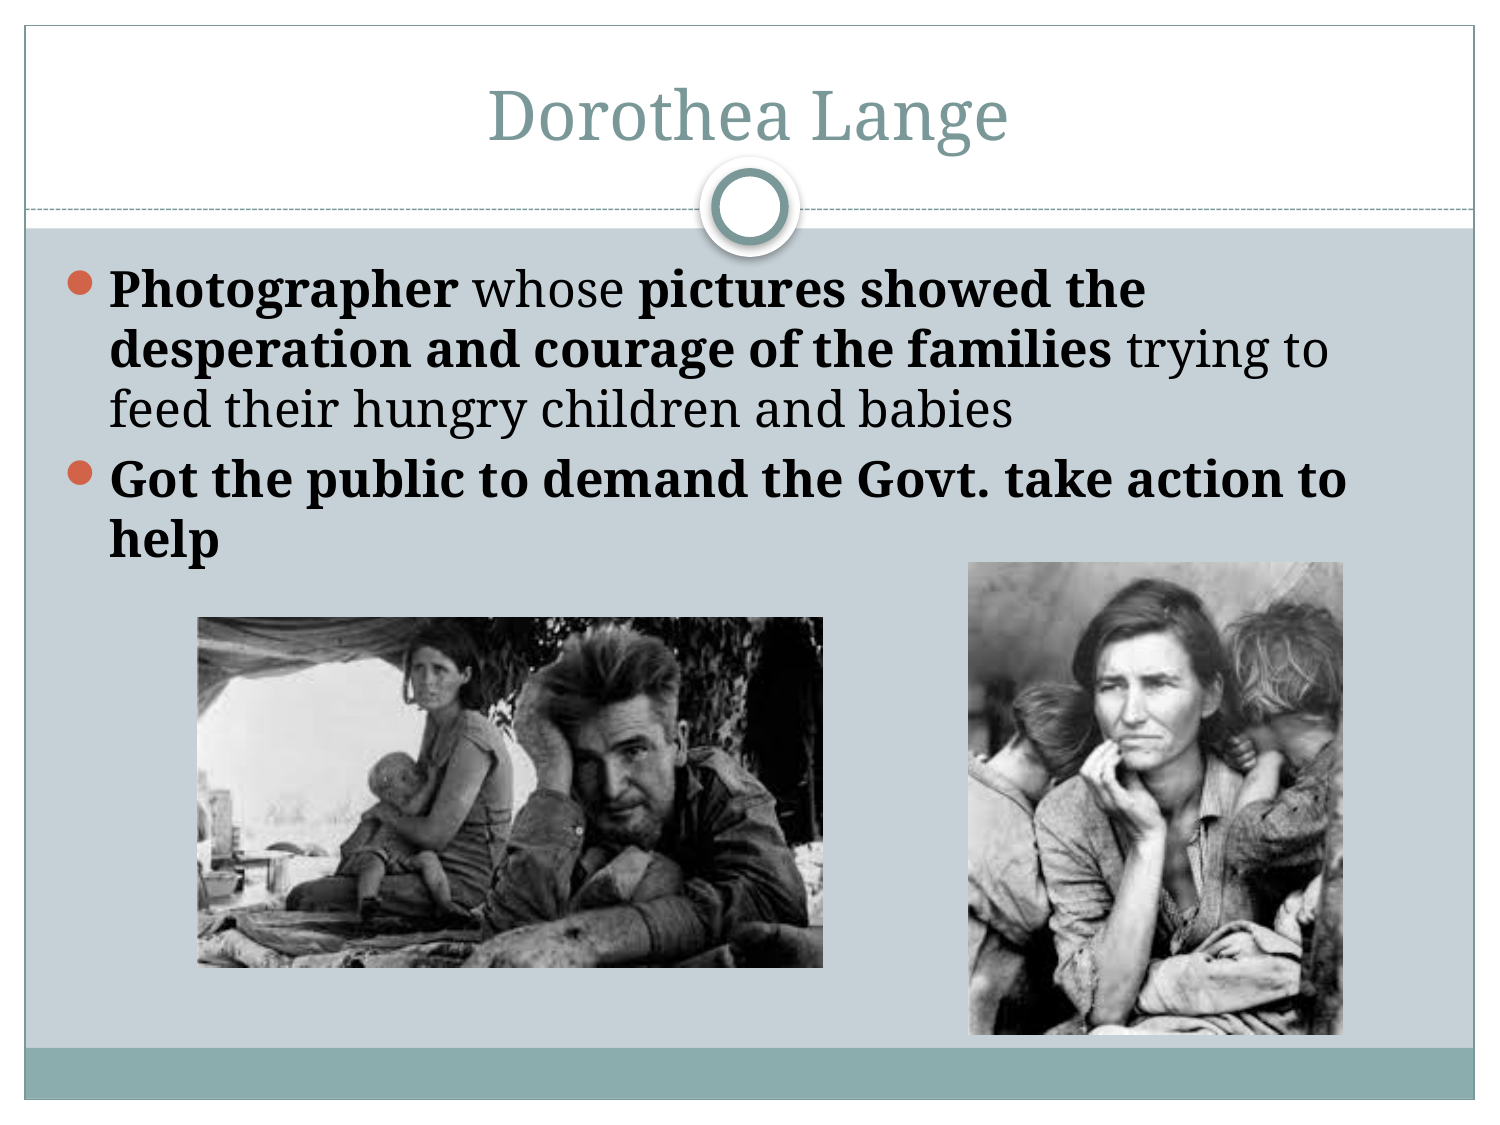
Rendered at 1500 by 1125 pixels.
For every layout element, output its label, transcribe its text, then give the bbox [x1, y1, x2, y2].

title Dorothea Lange [49, 37, 1450, 162]
list Photographer whose pictures showed the desperation and courage of the families trying to feed their hungry children and babies Got the public to demand the Govt. take action to help [49, 250, 1445, 1001]
picture [197, 617, 823, 969]
picture [967, 562, 1343, 1035]
